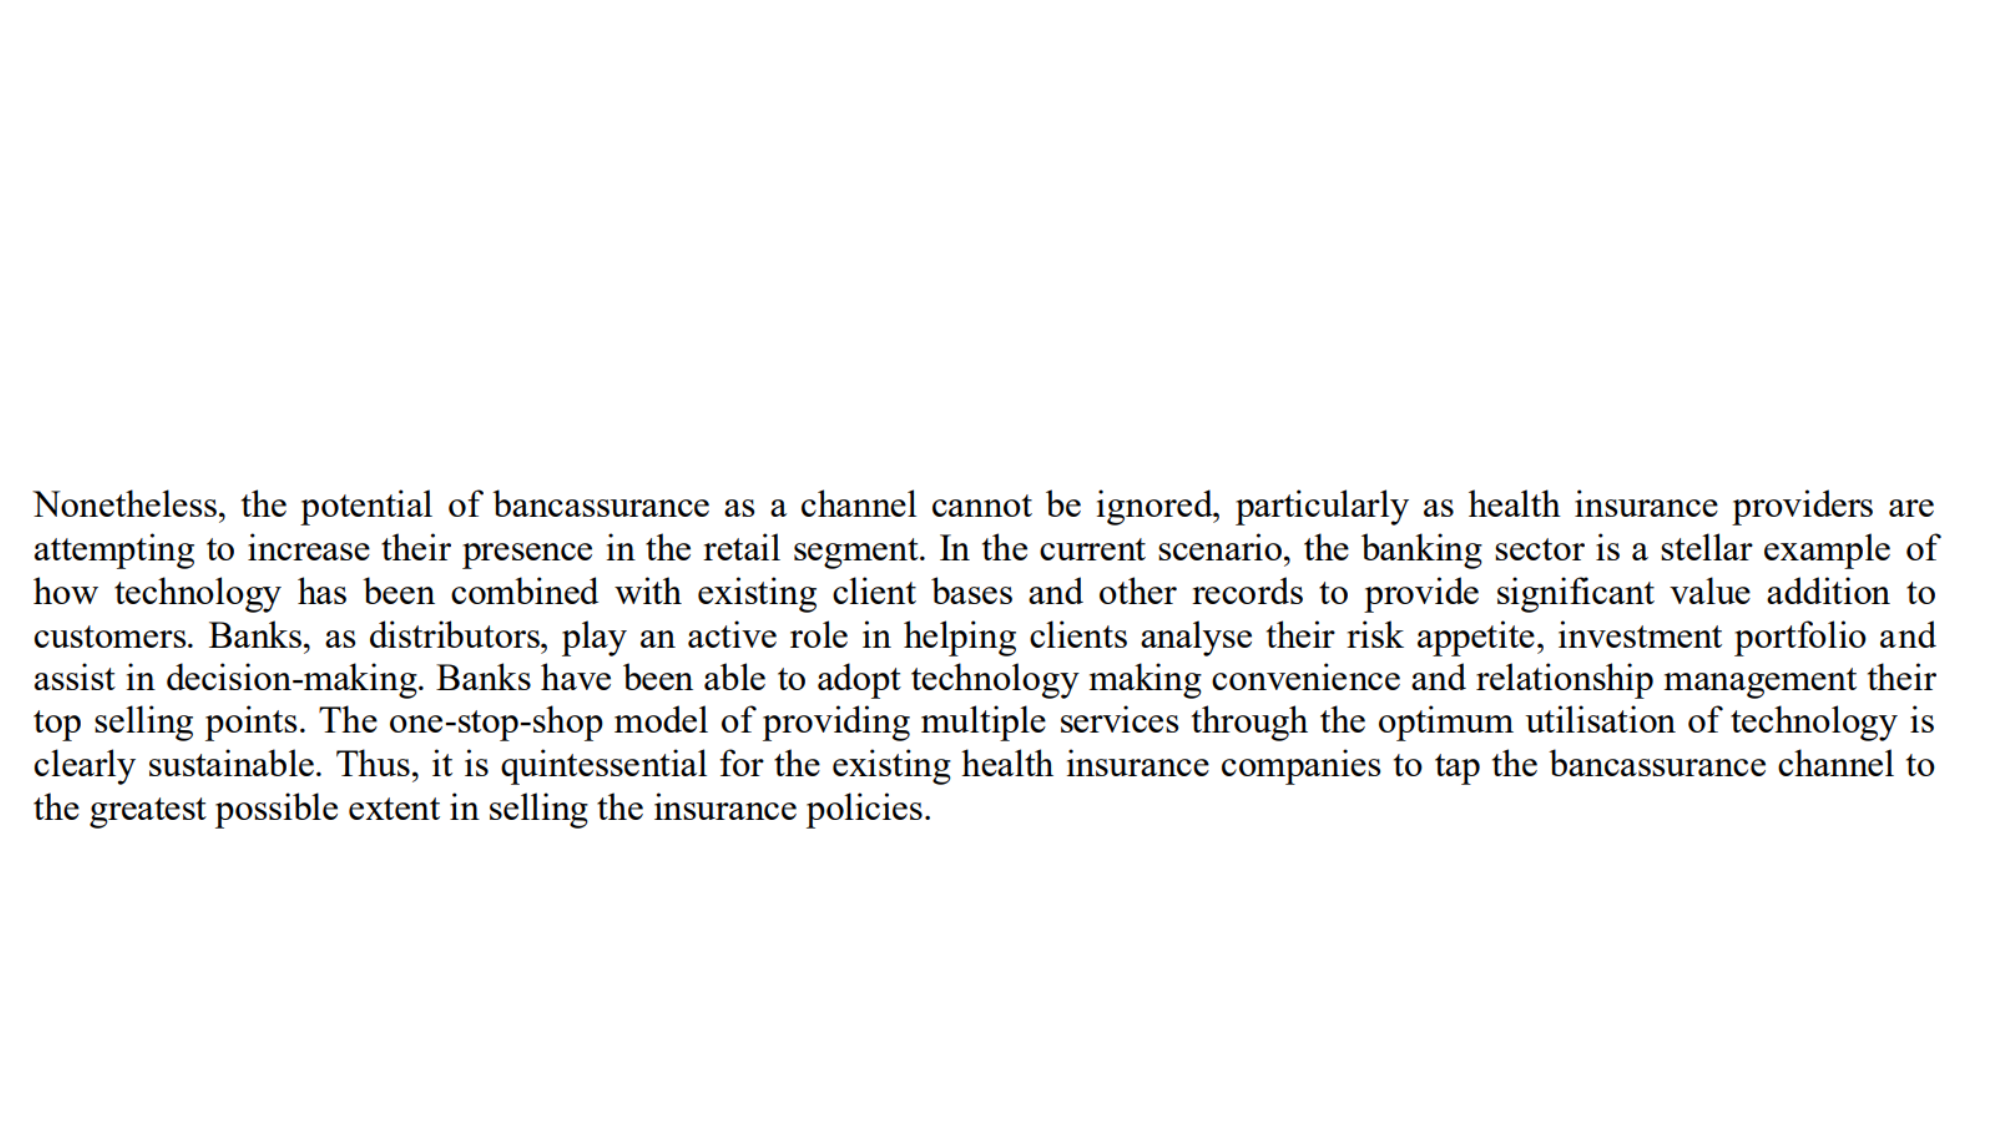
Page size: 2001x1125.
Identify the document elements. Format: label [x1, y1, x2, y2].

list [20, 472, 1949, 835]
